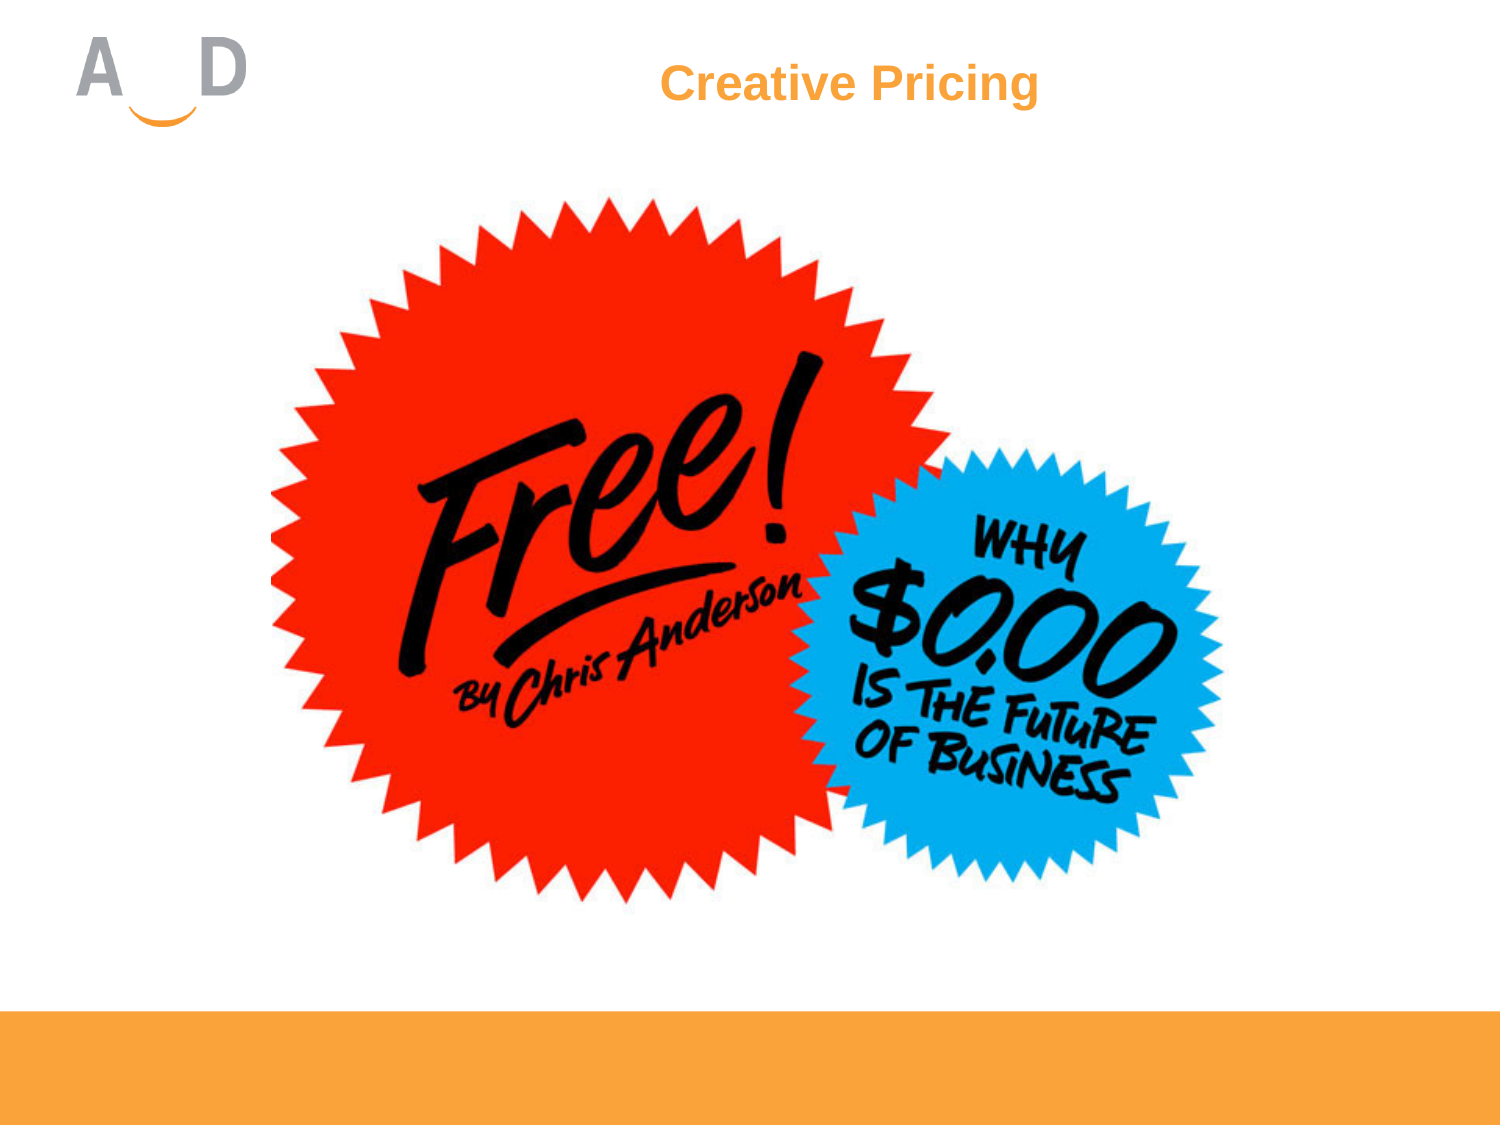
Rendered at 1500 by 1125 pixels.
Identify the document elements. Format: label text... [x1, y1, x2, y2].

picture [76, 37, 246, 127]
picture [270, 184, 1230, 941]
title Creative Pricing [274, 36, 1426, 126]
